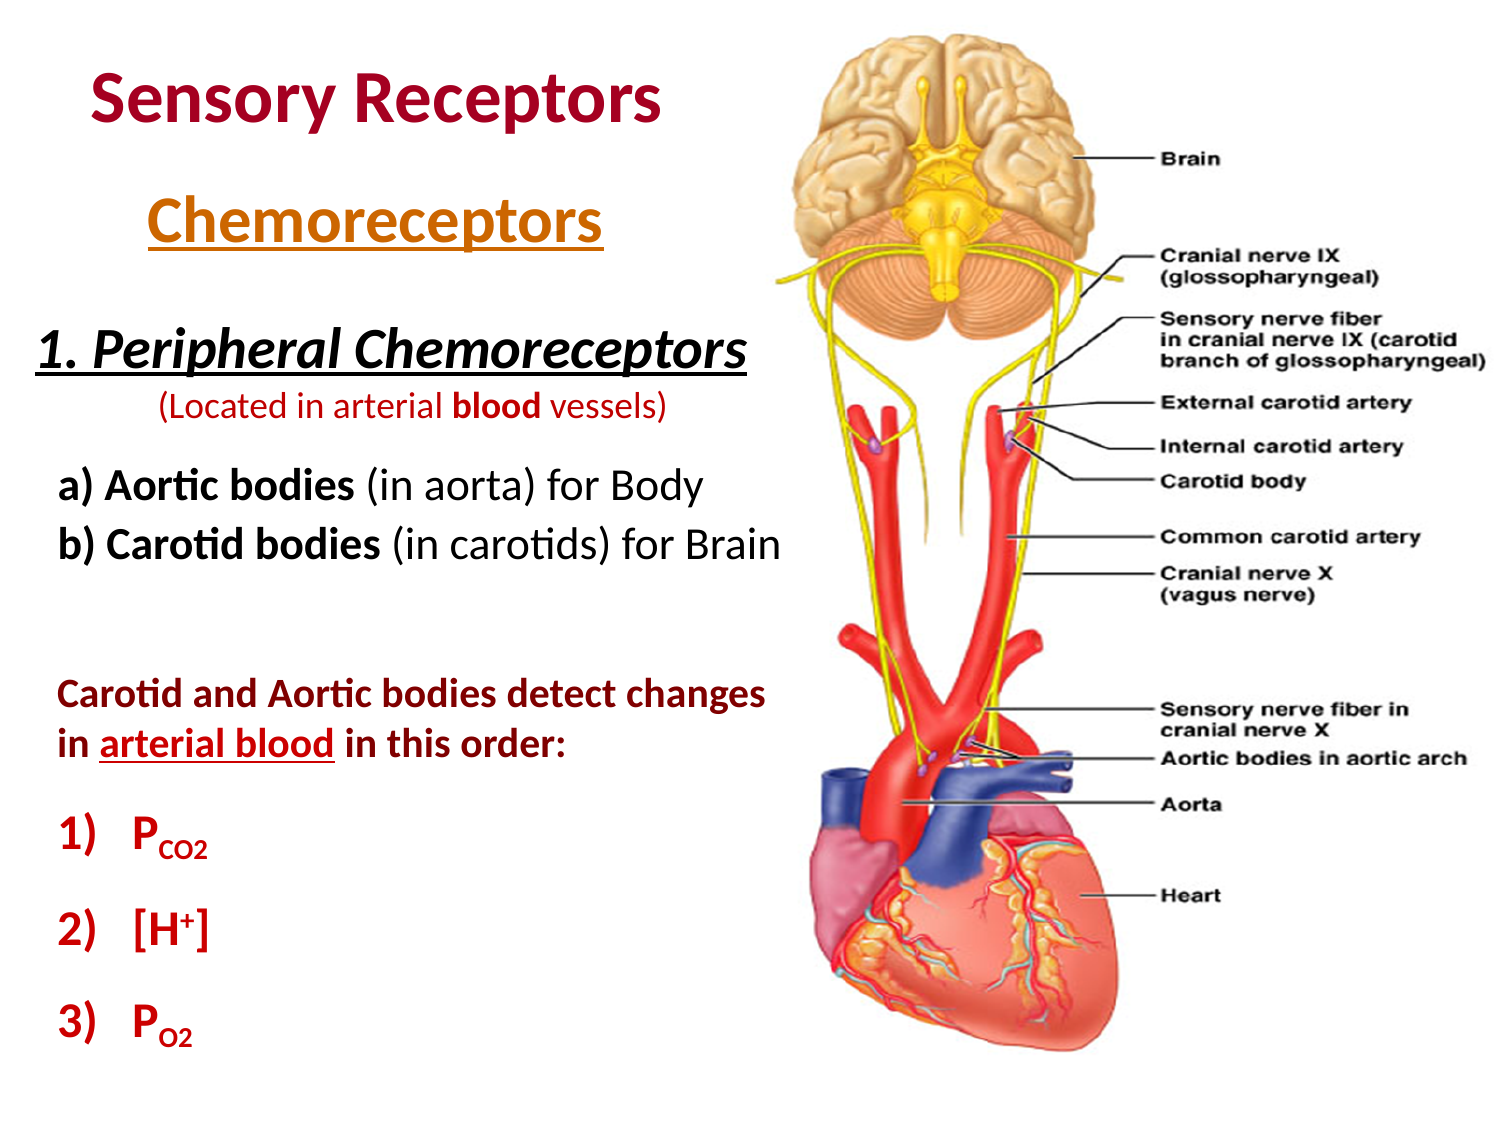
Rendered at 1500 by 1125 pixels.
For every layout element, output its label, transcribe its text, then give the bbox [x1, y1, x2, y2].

text_box a) Aortic bodies (in aorta) for Body b) Carotid bodies (in carotids) for Brain [42, 453, 740, 611]
text_box Carotid and Aortic bodies detect changes in arterial blood in this order: PCO2 [H+] PO2 [42, 658, 740, 1061]
text_box 1. Peripheral Chemoreceptors [19, 310, 740, 411]
text_box (Located in arterial blood vessels) [100, 373, 725, 434]
text_box Sensory Receptors [75, 40, 679, 146]
picture [746, 15, 1500, 1067]
text_box Chemoreceptors [111, 168, 640, 263]
